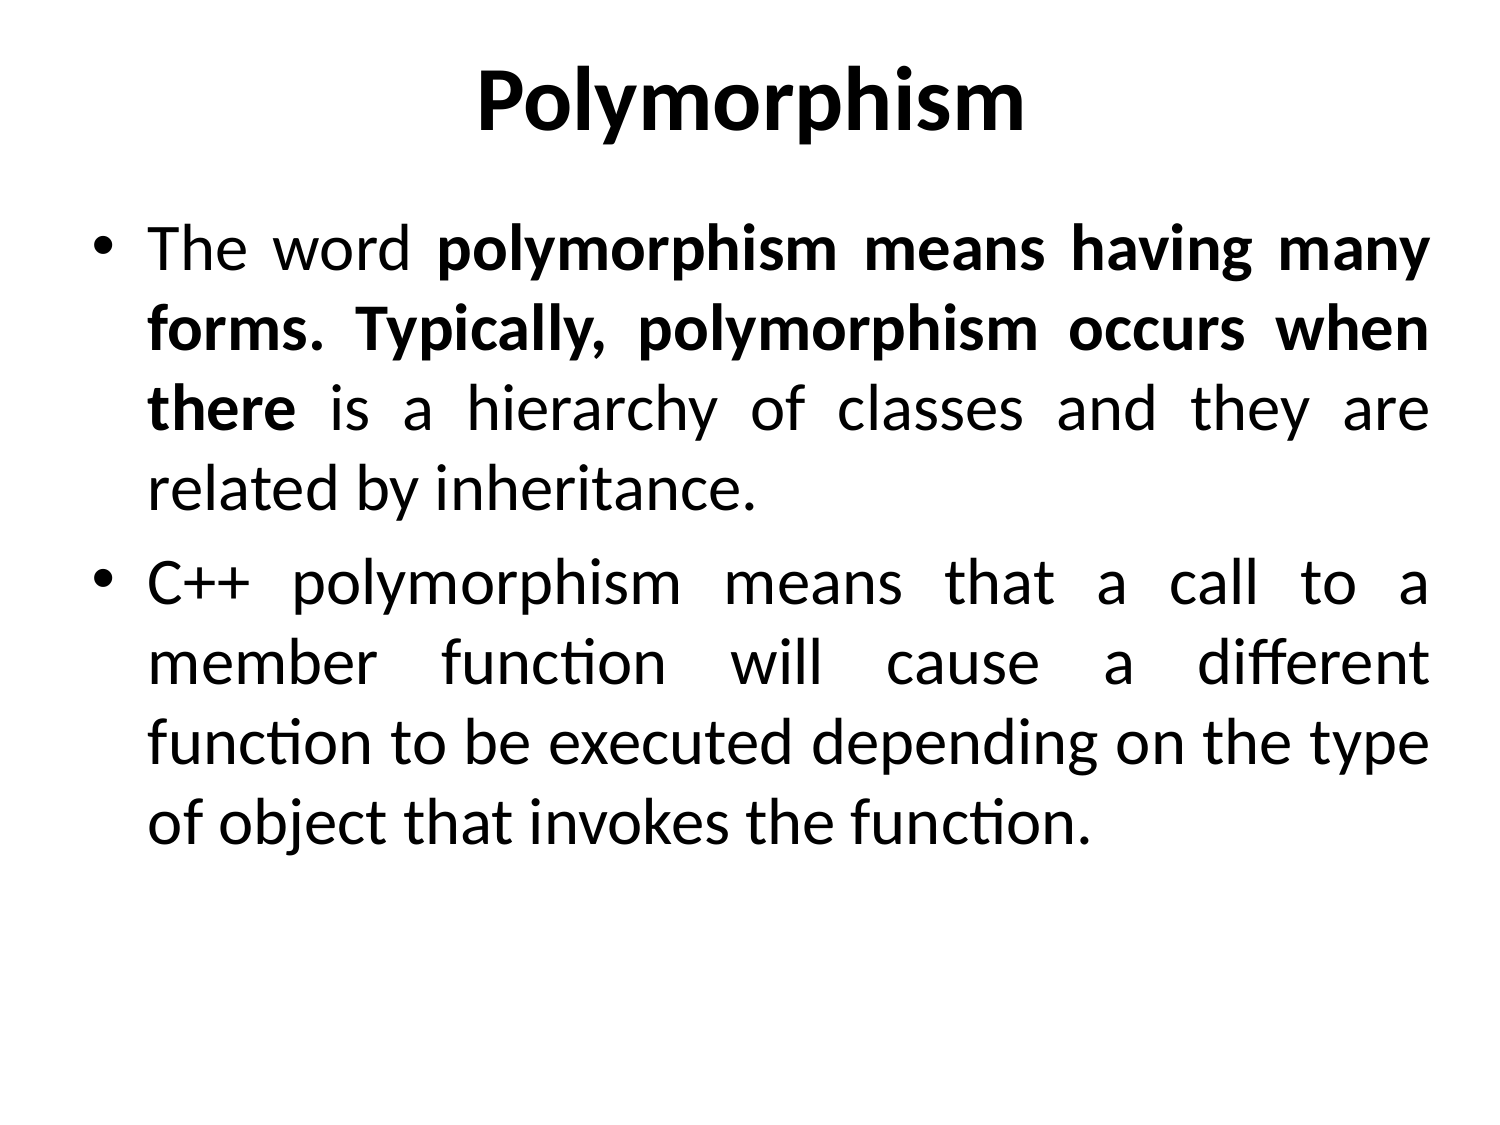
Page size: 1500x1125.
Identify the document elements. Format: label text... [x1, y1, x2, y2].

title Polymorphism [76, 0, 1427, 188]
list The word polymorphism means having many forms. Typically, polymorphism occurs when there is a hierarchy of classes and they are related by inheritance. C++ polymorphism means that a call to a member function will cause a different function to be executed depending on the type of object that invokes the function. [76, 196, 1447, 1035]
